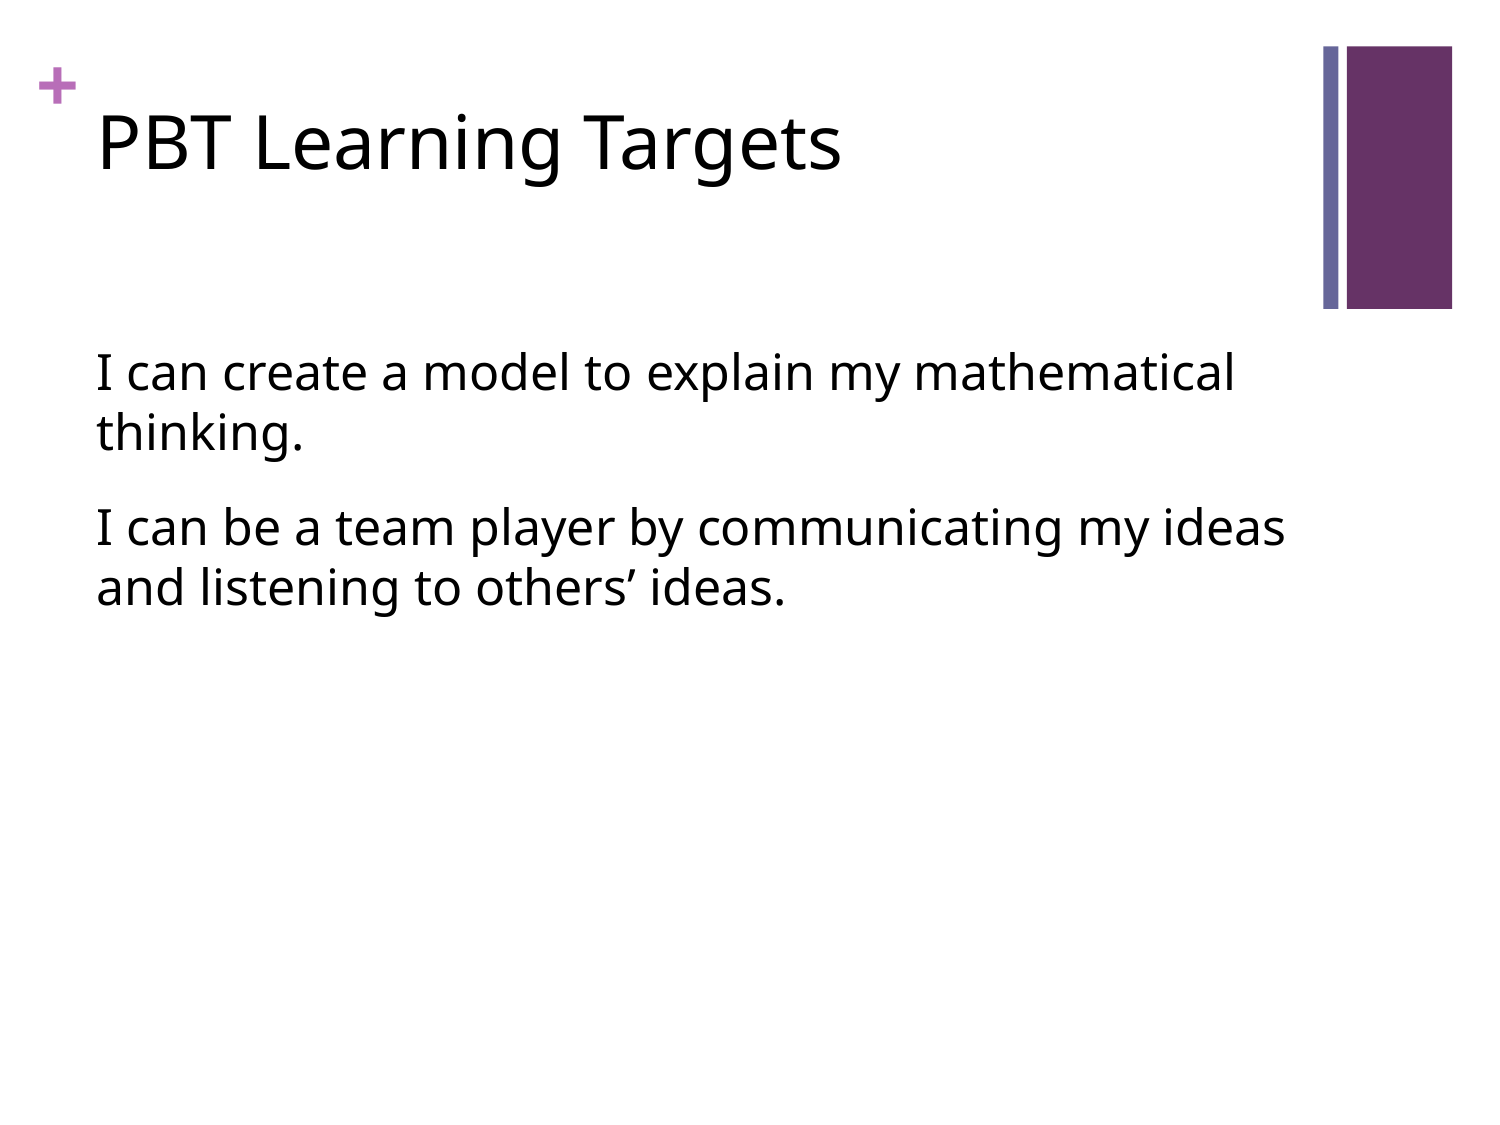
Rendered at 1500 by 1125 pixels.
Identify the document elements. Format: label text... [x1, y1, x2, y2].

title PBT Learning Targets [81, 79, 1322, 263]
list I can create a model to explain my mathematical thinking. I can be a team player by communicating my ideas and listening to others’ ideas. [81, 325, 1339, 1005]
